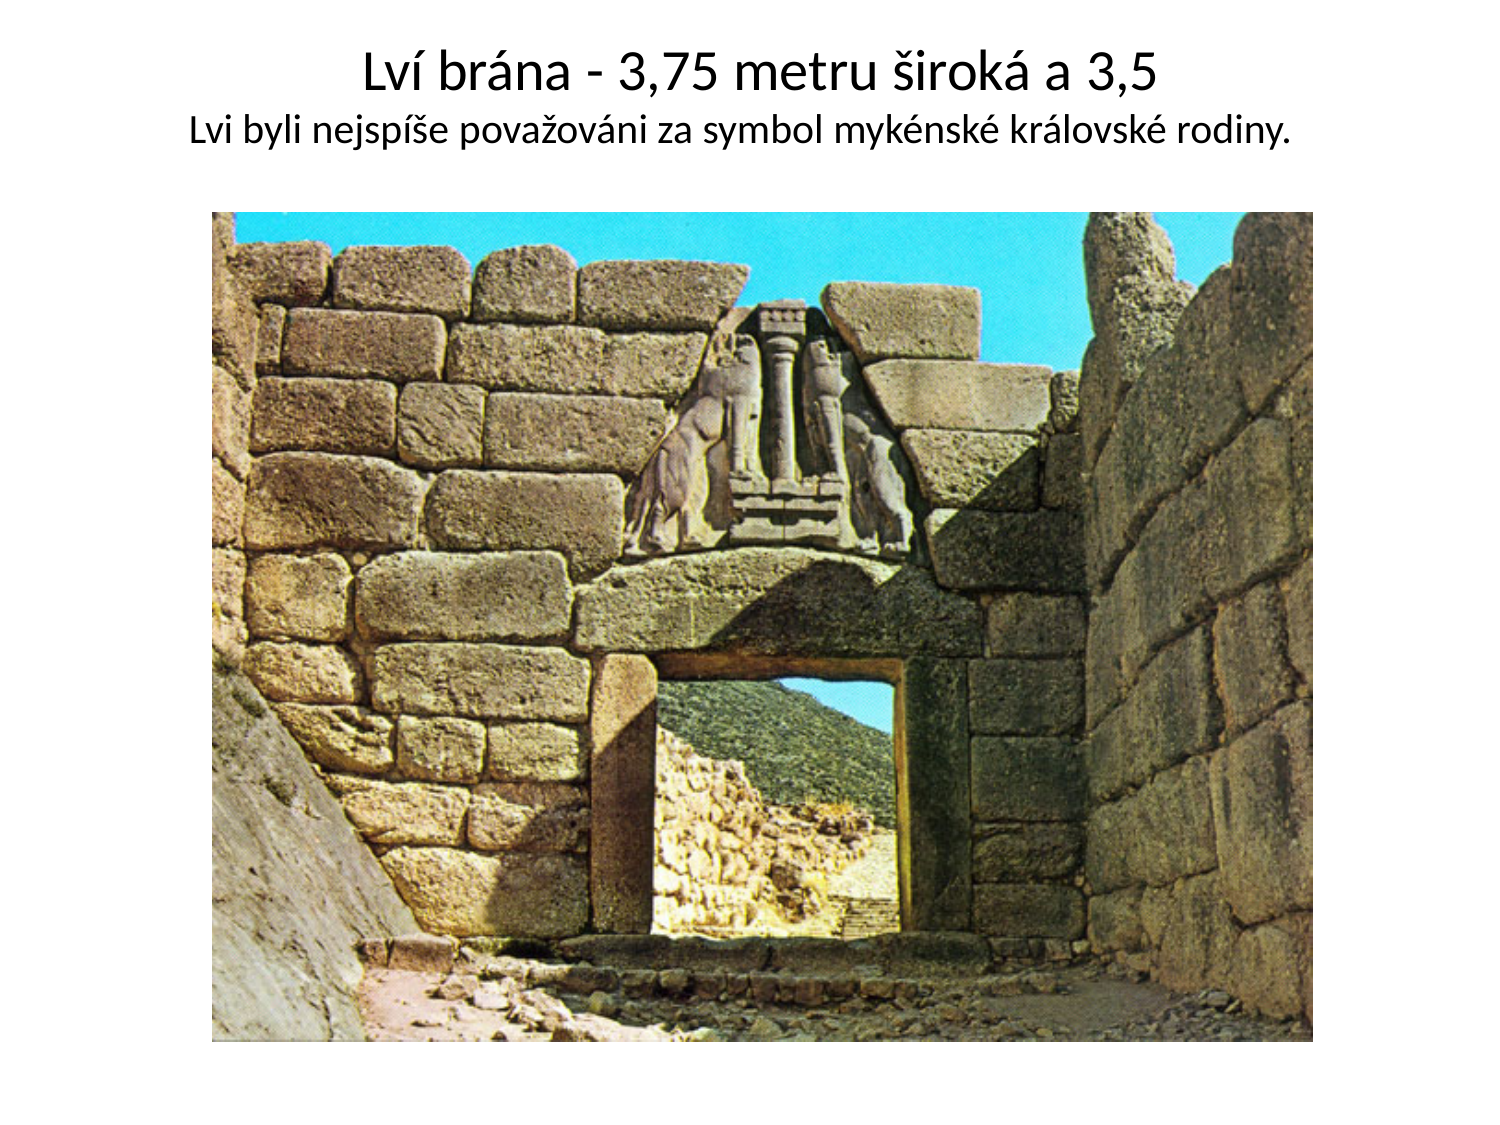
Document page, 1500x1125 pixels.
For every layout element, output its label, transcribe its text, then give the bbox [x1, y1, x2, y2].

picture [212, 212, 1313, 1043]
text_box Lví brána - 3,75 metru široká a 3,5 Lvi byli nejspíše považováni za symbol mykénské královské rodiny. [62, 24, 1438, 230]
